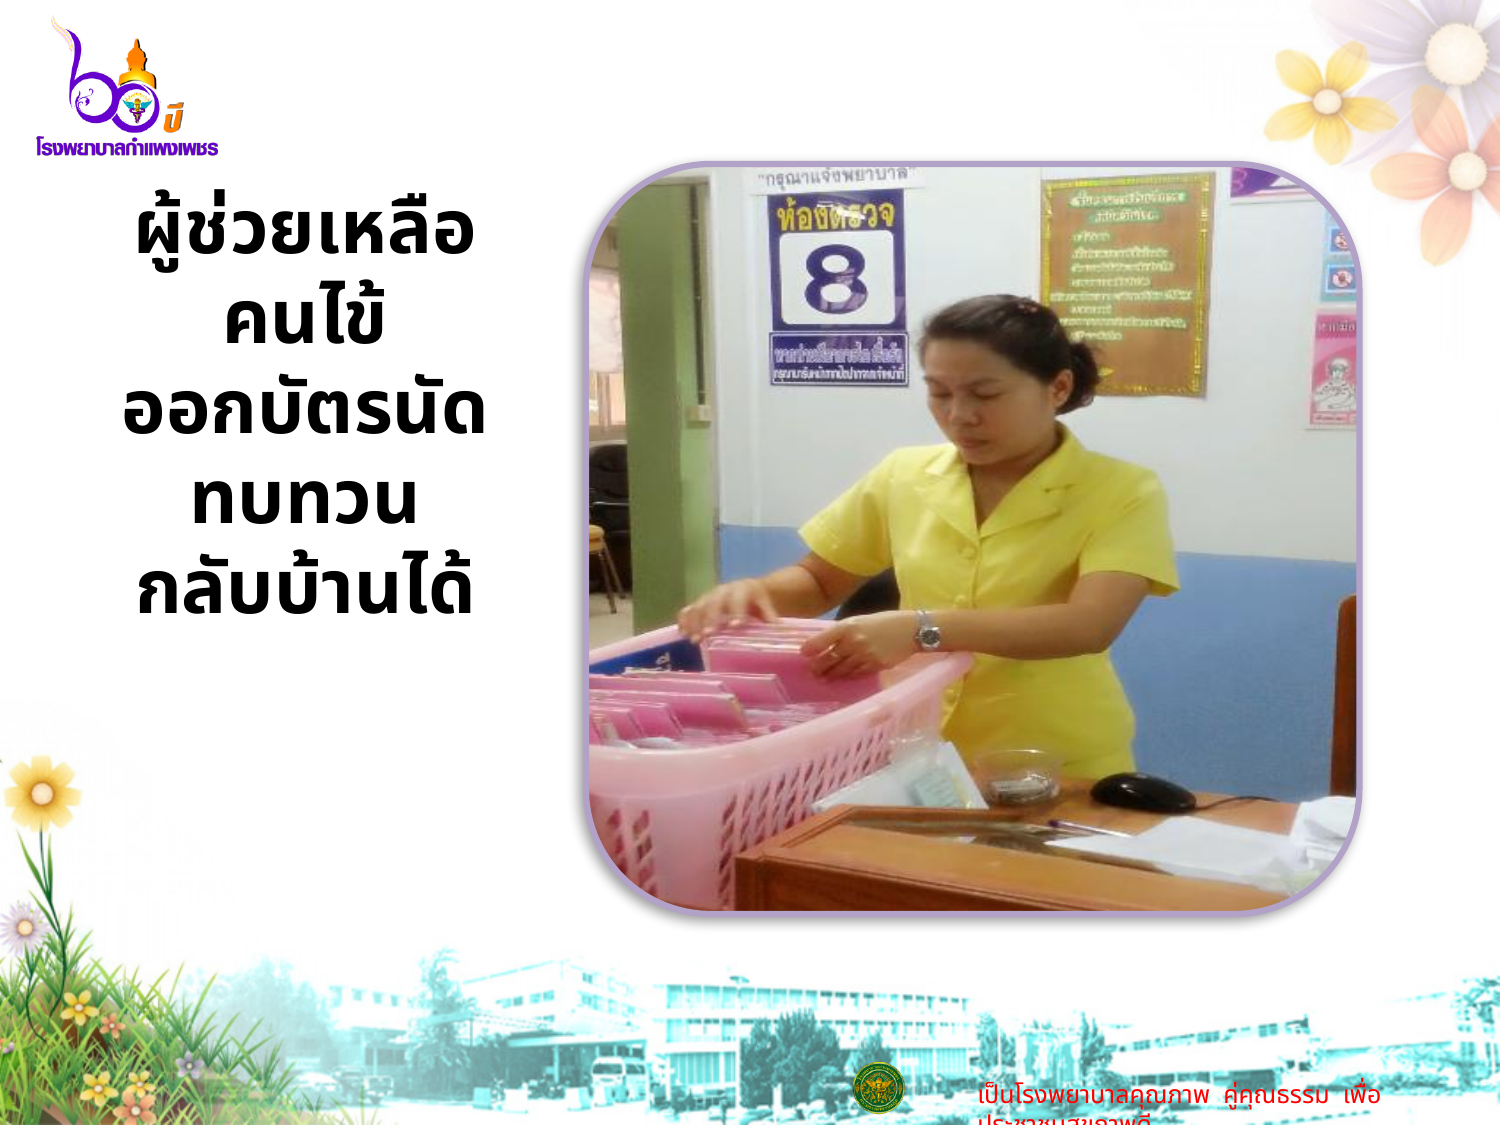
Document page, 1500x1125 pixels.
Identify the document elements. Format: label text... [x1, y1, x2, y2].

title ผู้ช่วยเหลือคนไข้ ออกบัตรนัด ทบทวน กลับบ้านได้ [58, 339, 552, 636]
picture [0, 0, 1500, 1125]
